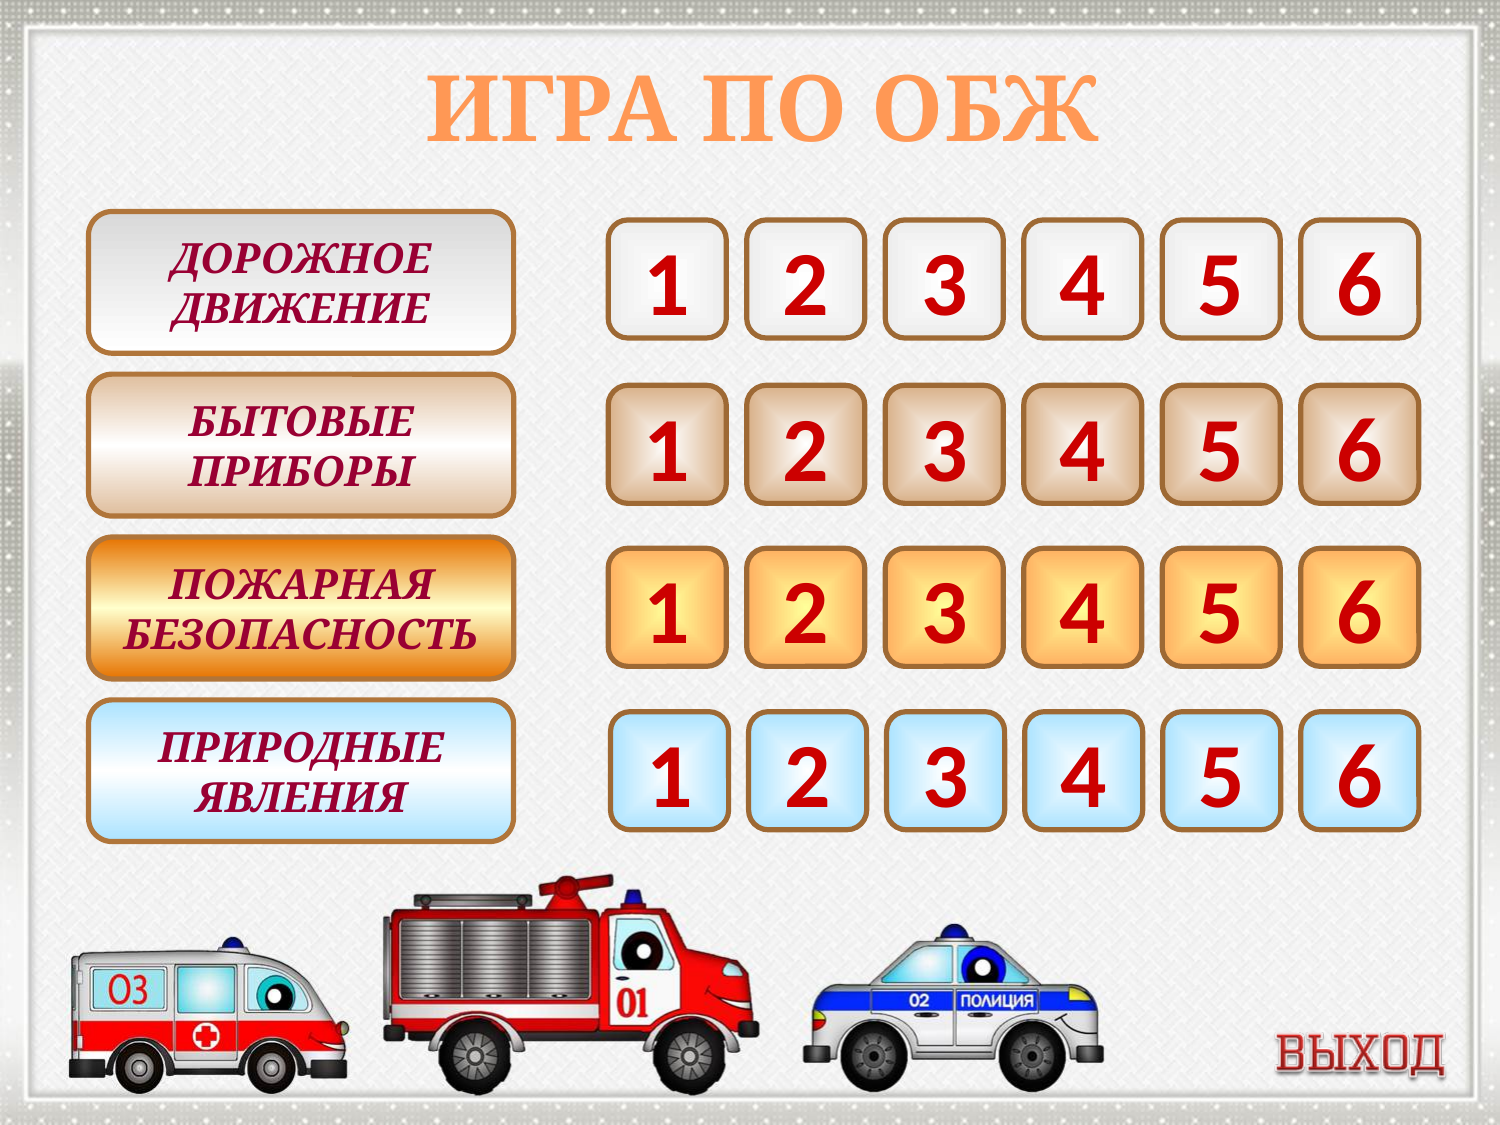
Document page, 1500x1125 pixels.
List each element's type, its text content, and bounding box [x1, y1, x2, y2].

text_box 3 [885, 548, 1004, 667]
picture [0, 0, 1500, 1125]
text_box 2 [748, 711, 867, 830]
text_box 2 [746, 548, 865, 667]
text_box 6 [1300, 385, 1419, 504]
text_box 1 [608, 385, 727, 504]
text_box 2 [746, 219, 865, 339]
text_box 2 [746, 385, 865, 504]
text_box 6 [1300, 219, 1419, 339]
text_box 3 [885, 219, 1004, 339]
text_box 4 [1023, 548, 1142, 667]
text_box 4 [1024, 711, 1143, 830]
text_box 5 [1162, 219, 1281, 339]
text_box ДОРОЖНОЕ ДВИЖЕНИЕ [88, 211, 514, 354]
text_box 3 [885, 385, 1004, 504]
text_box 5 [1162, 711, 1281, 830]
text_box 6 [1300, 711, 1419, 830]
text_box 4 [1023, 219, 1142, 339]
text_box 6 [1300, 548, 1419, 667]
text_box ПРИРОДНЫЕ ЯВЛЕНИЯ [88, 699, 514, 842]
text_box 1 [610, 711, 729, 830]
text_box 1 [608, 219, 727, 339]
text_box 5 [1162, 548, 1281, 667]
text_box 4 [1023, 385, 1142, 504]
text_box 1 [608, 548, 727, 667]
text_box ПОЖАРНАЯ БЕЗОПАСНОСТЬ [88, 536, 514, 679]
text_box 3 [886, 711, 1005, 830]
text_box 5 [1162, 385, 1281, 504]
text_box БЫТОВЫЕ ПРИБОРЫ [88, 374, 514, 517]
text_box ИГРА ПО ОБЖ [410, 42, 1115, 168]
